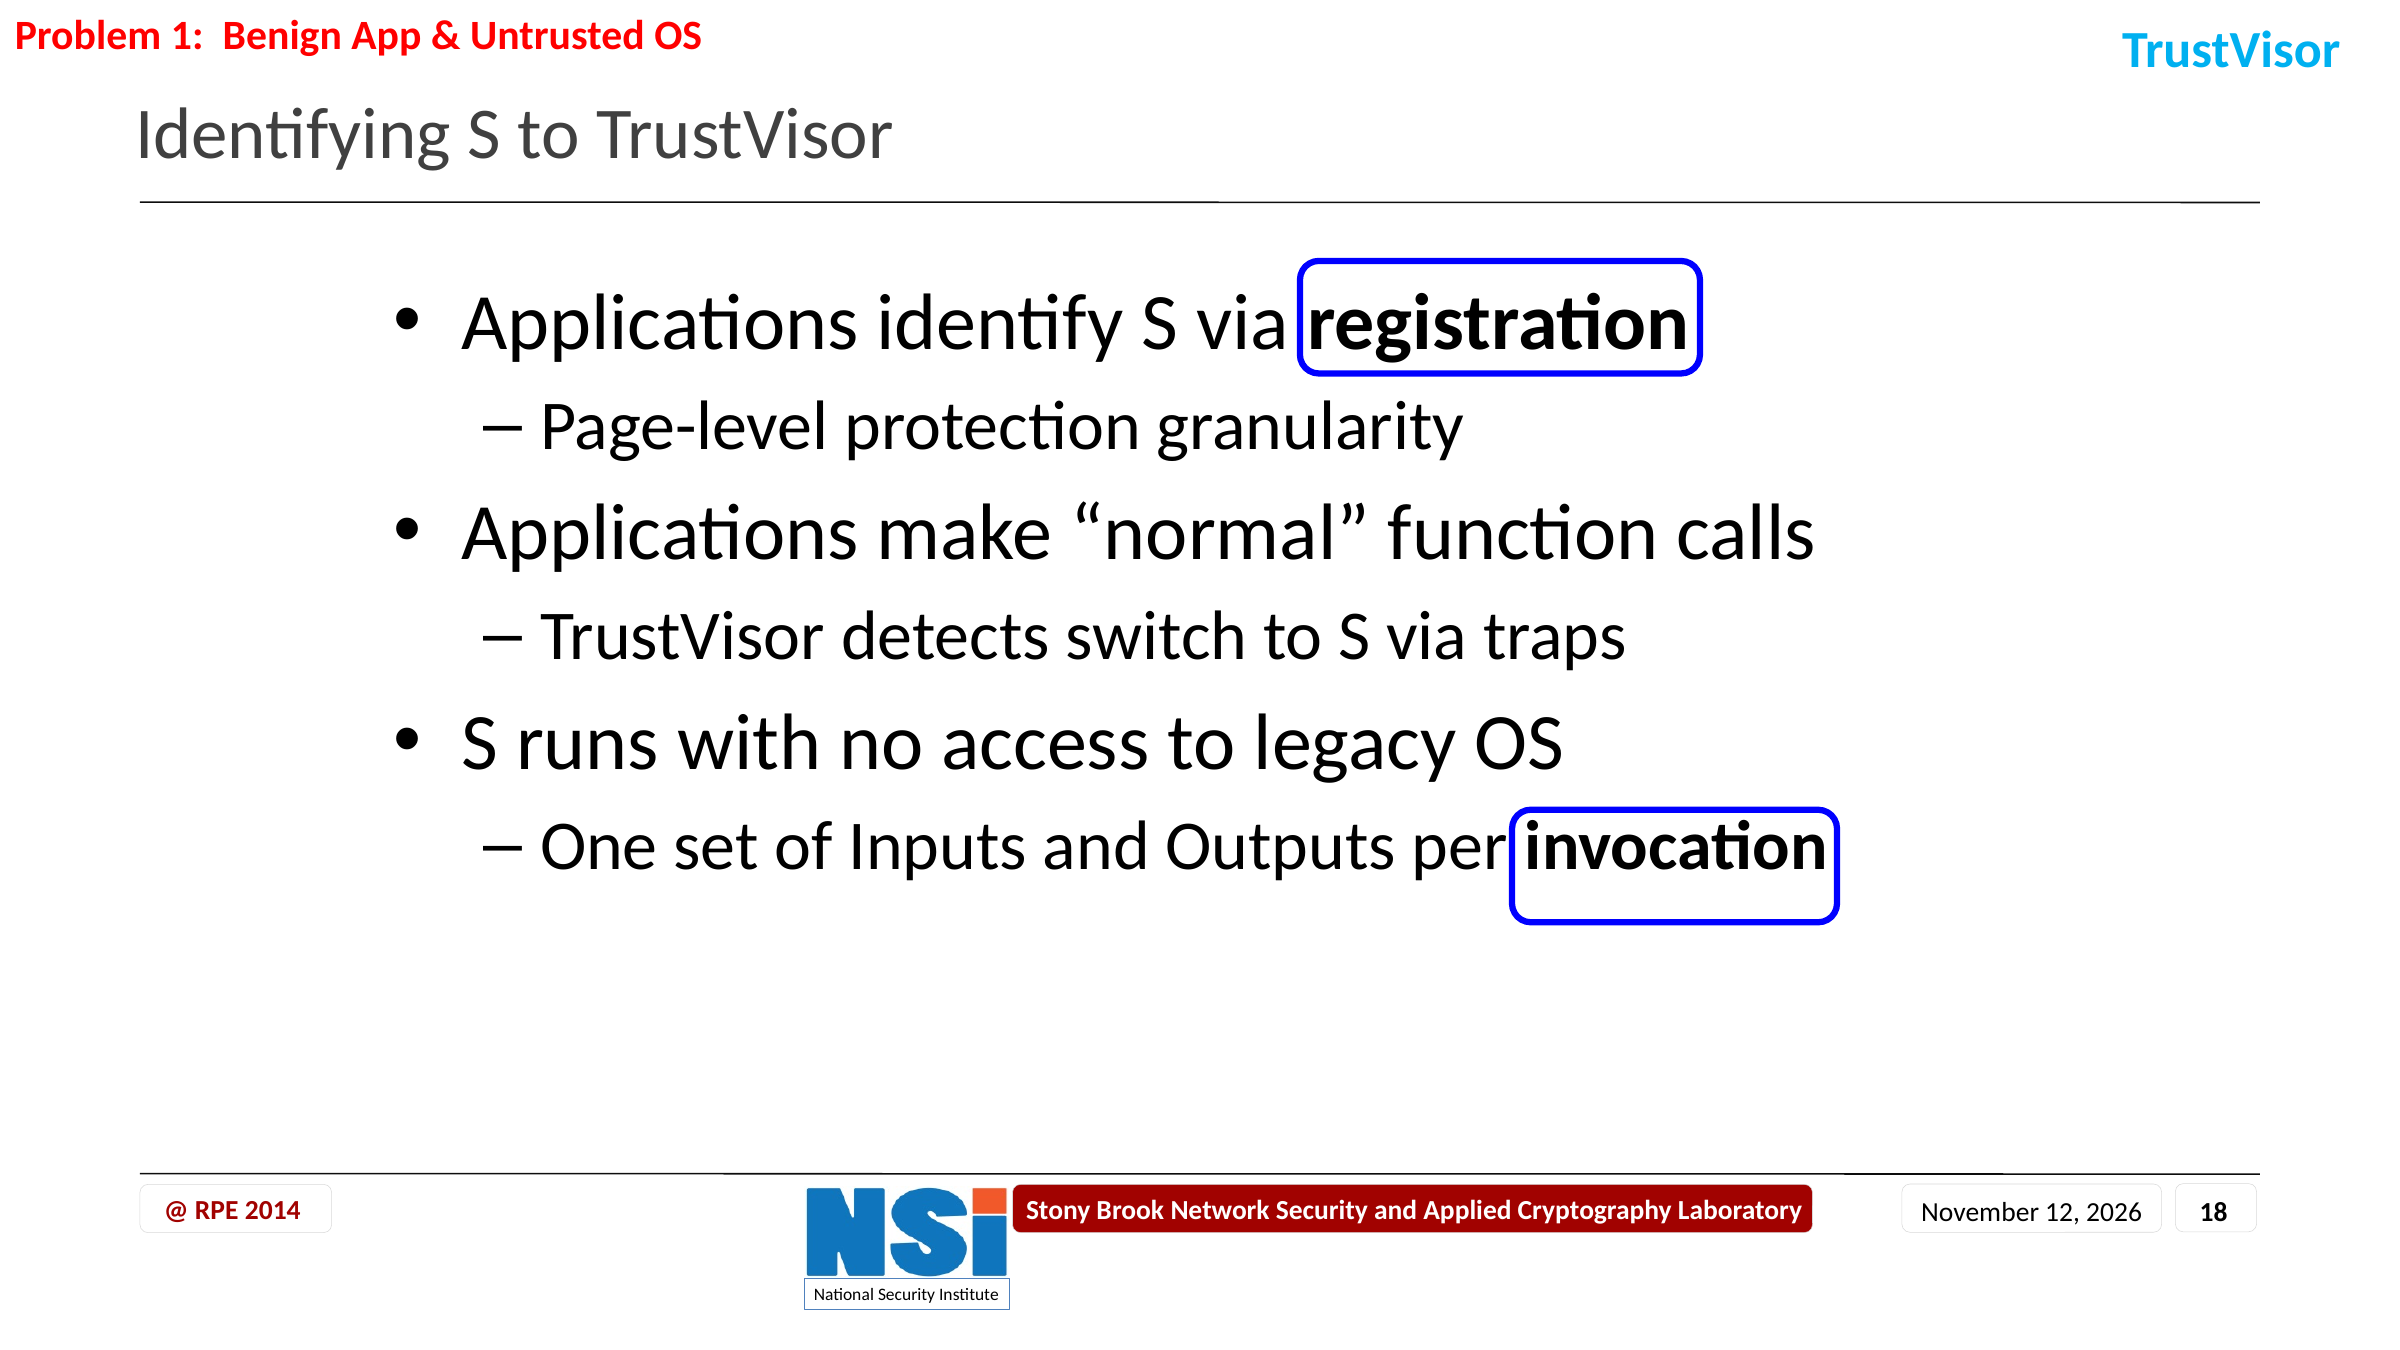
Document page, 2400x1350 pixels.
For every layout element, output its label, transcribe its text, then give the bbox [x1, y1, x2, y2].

text_box Applications identify S via registration Page-level protection granularity Applications make “normal” function calls TrustVisor detects switch to S via traps S runs with no access to legacy OS One set of Inputs and Outputs per invocation [379, 262, 1925, 1013]
picture [804, 1186, 1009, 1277]
text_box Problem 1: Benign App & Untrusted OS [0, 0, 938, 65]
text_box TrustVisor [2107, 8, 2395, 86]
title Identifying S to TrustVisor [120, 36, 2260, 223]
text_box [1299, 260, 1700, 374]
text_box [1511, 809, 1838, 923]
